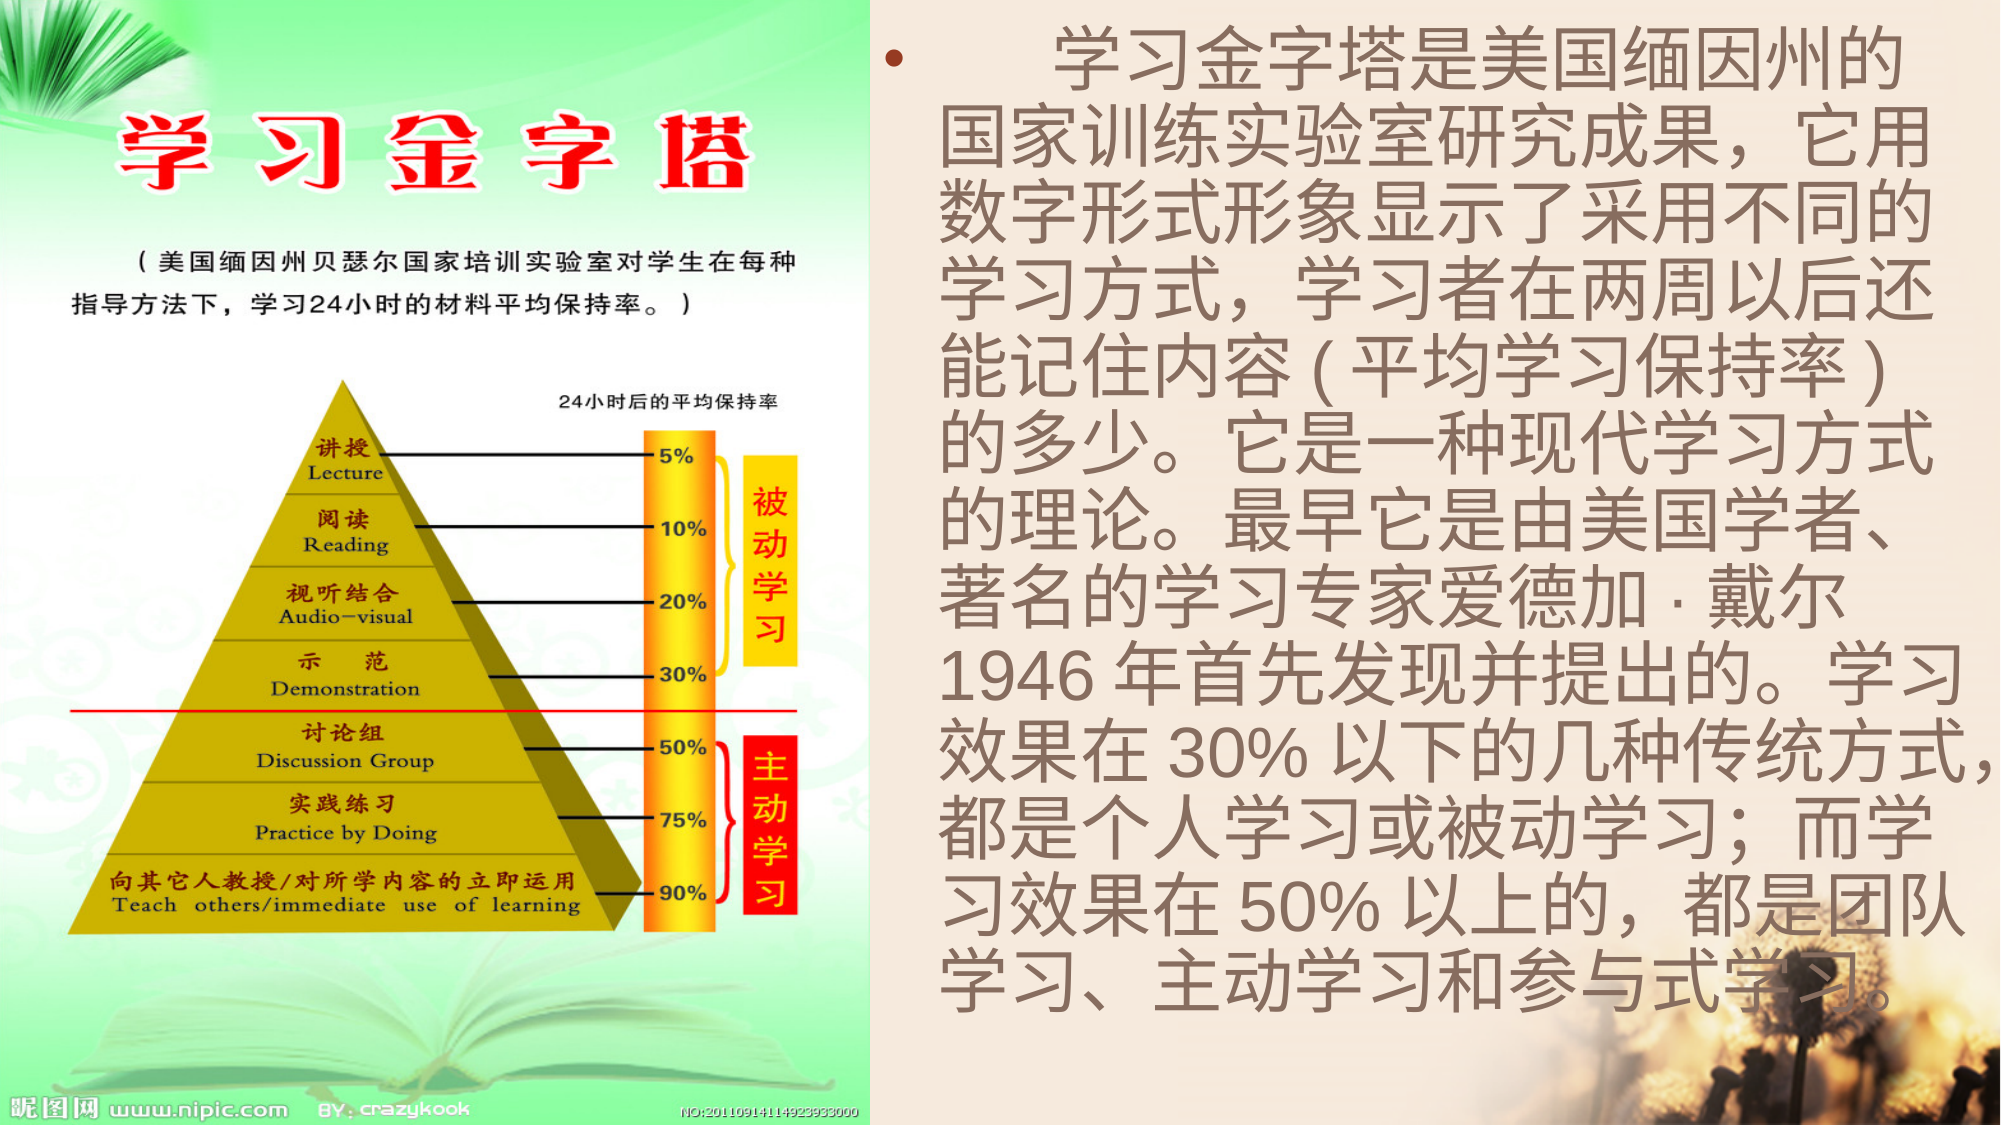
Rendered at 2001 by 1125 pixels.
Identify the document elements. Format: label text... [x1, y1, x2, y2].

picture [870, 0, 2001, 1125]
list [0, 0, 870, 1125]
list 学习金字塔是美国缅因州的国家训练实验室研究成果，它用数字形式形象显示了采用不同的学习方式，学习者在两周以后还能记住内容(平均学习保持率)的多少。它是一种现代学习方式的理论。最早它是由美国学者、著名的学习专家爱德加·戴尔1946年首先发现并提出的。学习效果在30%以下的几种传统方式，都是个人学习或被动学习；而学习效果在50%以上的，都是团队学习、主动学习和参与式学习。 [870, 16, 1987, 1088]
